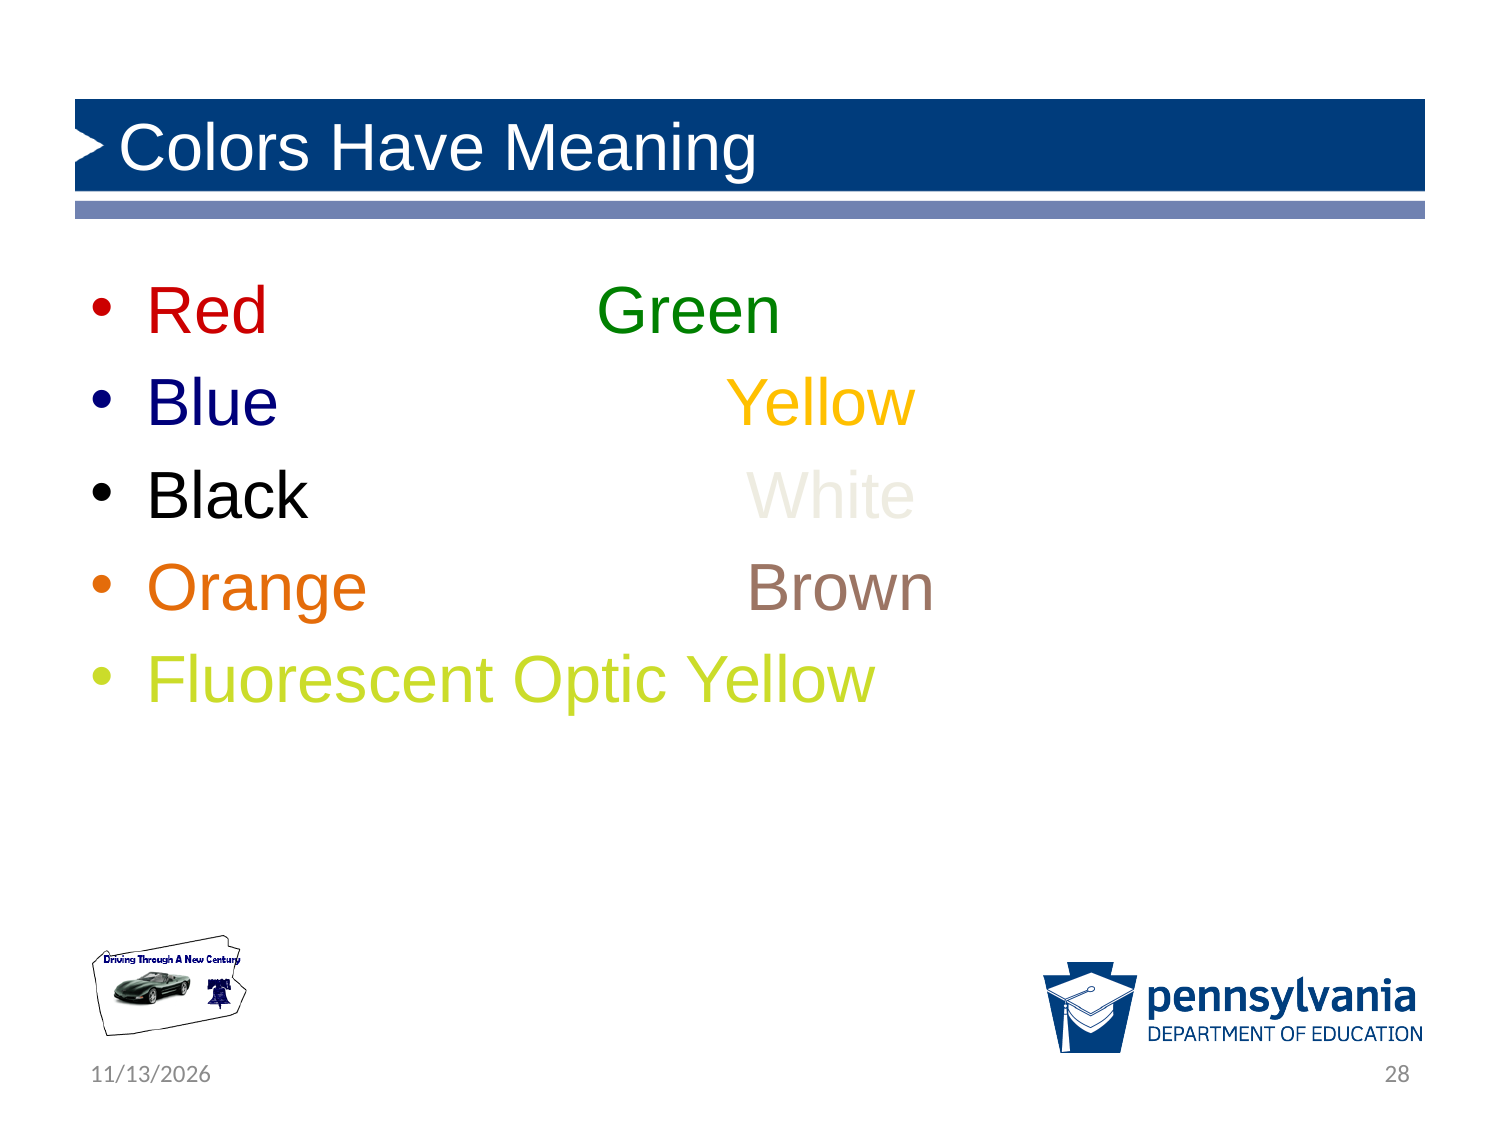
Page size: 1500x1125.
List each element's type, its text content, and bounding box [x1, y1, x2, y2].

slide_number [75, 1042, 425, 1103]
title Colors Have Meaning [75, 50, 1425, 238]
picture [87, 924, 251, 1043]
slide_number 28 [1074, 1042, 1425, 1103]
list Red Green Blue Yellow Black White Orange Brown Fluorescent Optic Yellow [75, 275, 1425, 1018]
picture [1043, 1018, 1422, 1053]
